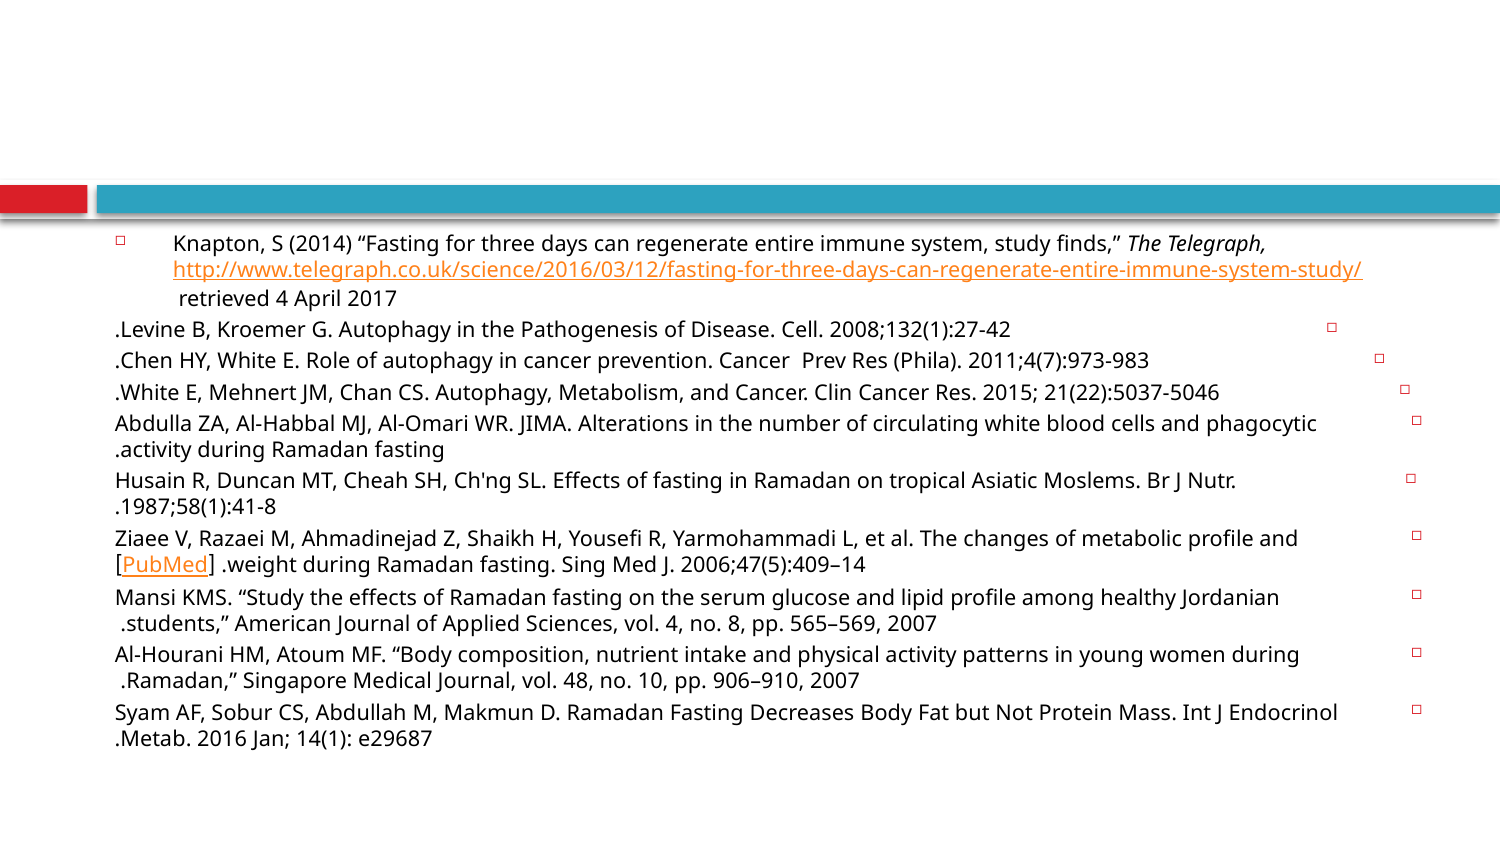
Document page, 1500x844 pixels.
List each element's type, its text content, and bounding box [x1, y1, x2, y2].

list Knapton, S (2014) “Fasting for three days can regenerate entire immune system, study finds,” The Telegraph, http://www.telegraph.co.uk/science/2016/03/12/fasting-for-three-days-can-regenerate-entire-immune-system-study/ retrieved 4 April 2017 Levine B, Kroemer G. Autophagy in the Pathogenesis of Disease. Cell. 2008;132(1):27-42. Chen HY, White E. Role of autophagy in cancer prevention. Cancer Prev Res (Phila). 2011;4(7):973-983. White E, Mehnert JM, Chan CS. Autophagy, Metabolism, and Cancer. Clin Cancer Res. 2015; 21(22):5037-5046. Abdulla ZA, Al-Habbal MJ, Al-Omari WR. JIMA. Alterations in the number of circulating white blood cells and phagocytic activity during Ramadan fasting. Husain R, Duncan MT, Cheah SH, Ch'ng SL. Effects of fasting in Ramadan on tropical Asiatic Moslems. Br J Nutr. 1987;58(1):41-8. Ziaee V, Razaei M, Ahmadinejad Z, Shaikh H, Yousefi R, Yarmohammadi L, et al. The changes of metabolic profile and weight during Ramadan fasting. Sing Med J. 2006;47(5):409–14. [PubMed] Mansi KMS. “Study the effects of Ramadan fasting on the serum glucose and lipid profile among healthy Jordanian students,” American Journal of Applied Sciences, vol. 4, no. 8, pp. 565–569, 2007. Al-Hourani HM, Atoum MF. “Body composition, nutrient intake and physical activity patterns in young women during Ramadan,” Singapore Medical Journal, vol. 48, no. 10, pp. 906–910, 2007. Syam AF, Sobur CS, Abdullah M, Makmun D. Ramadan Fasting Decreases Body Fat but Not Protein Mass. Int J Endocrinol Metab. 2016 Jan; 14(1): e29687. [99, 221, 1430, 759]
